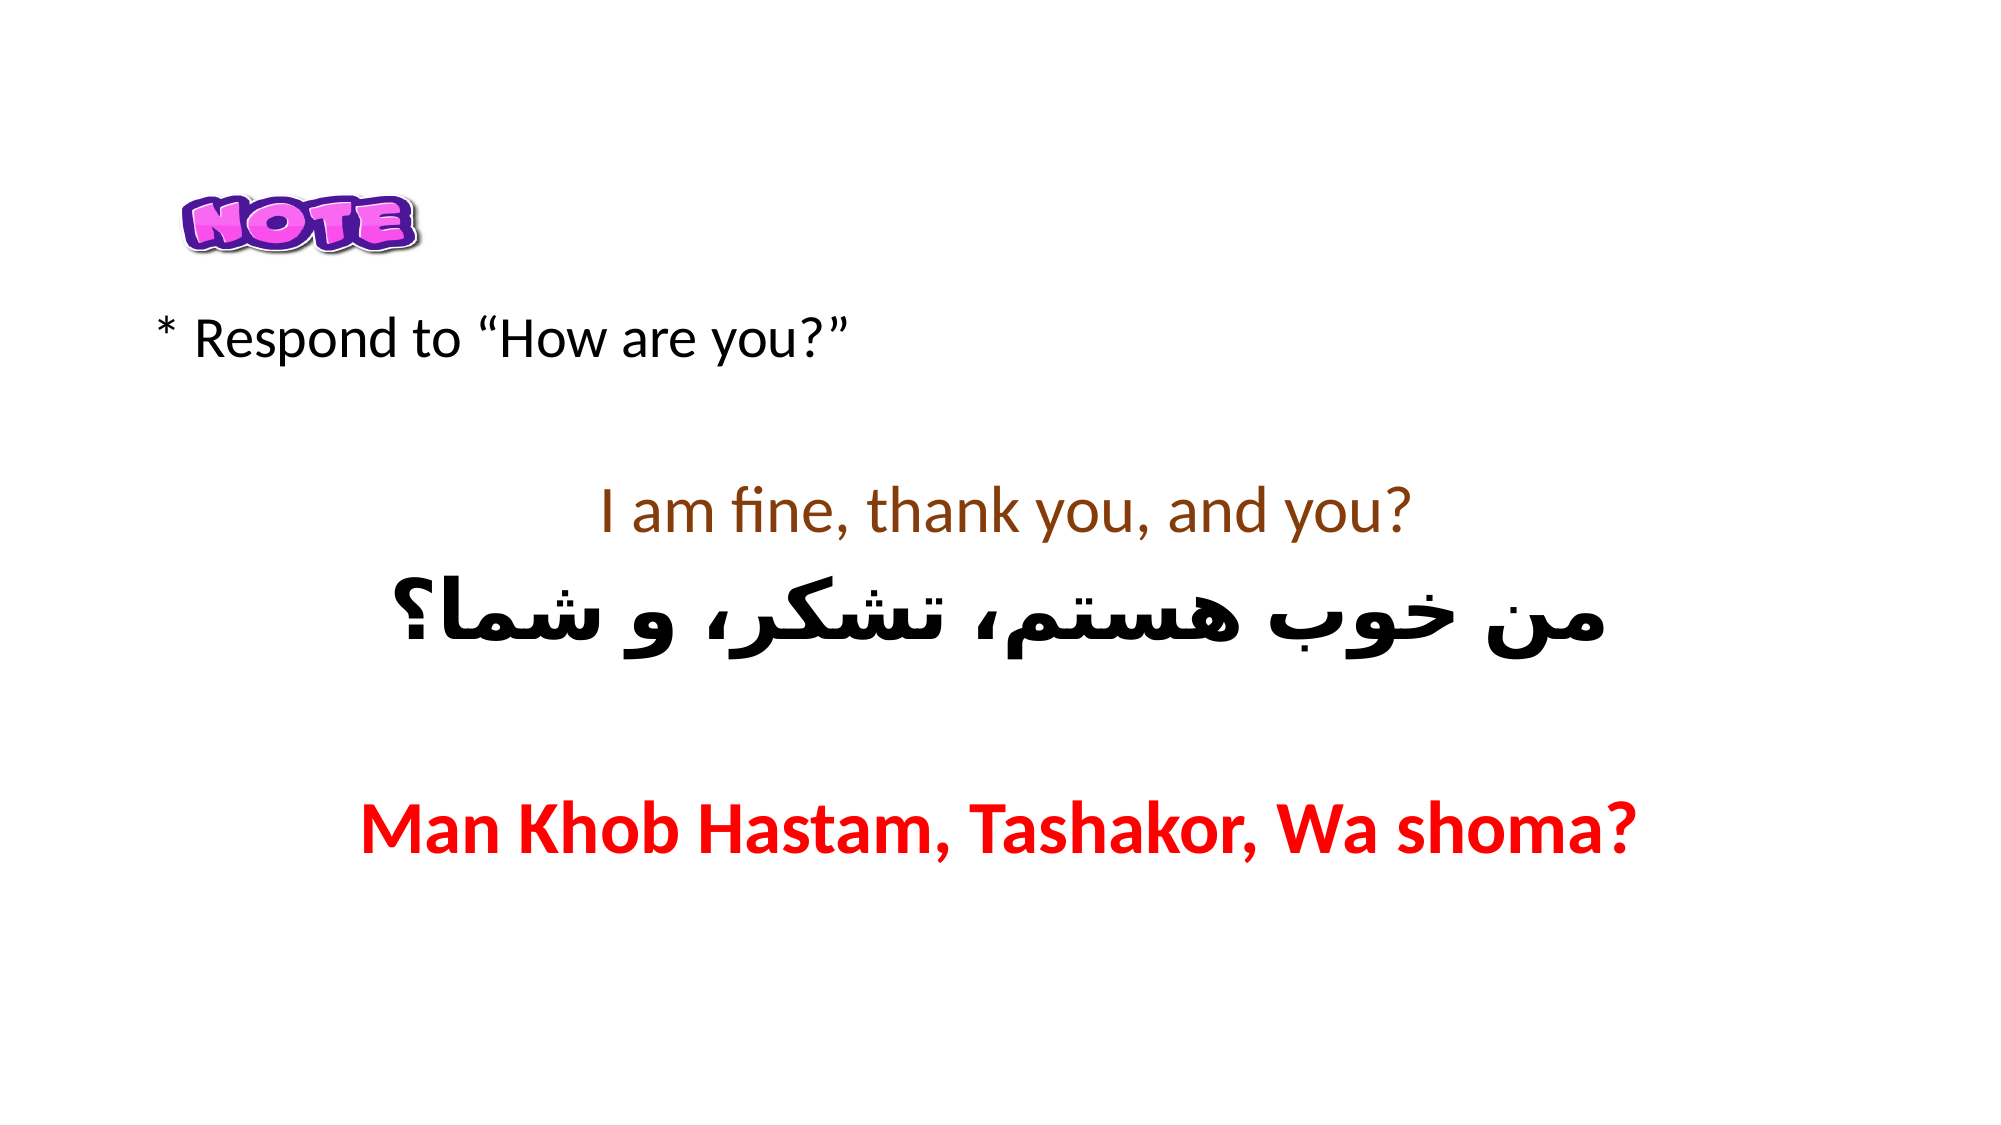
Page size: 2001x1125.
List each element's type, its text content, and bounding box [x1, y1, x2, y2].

picture [102, 132, 496, 300]
list * Respond to “How are you?” I am fine, thank you, and you? من خوب هستم، تشکر، و شما؟ Man Khob Hastam, Tashakor, Wa shoma? [137, 299, 1863, 1014]
